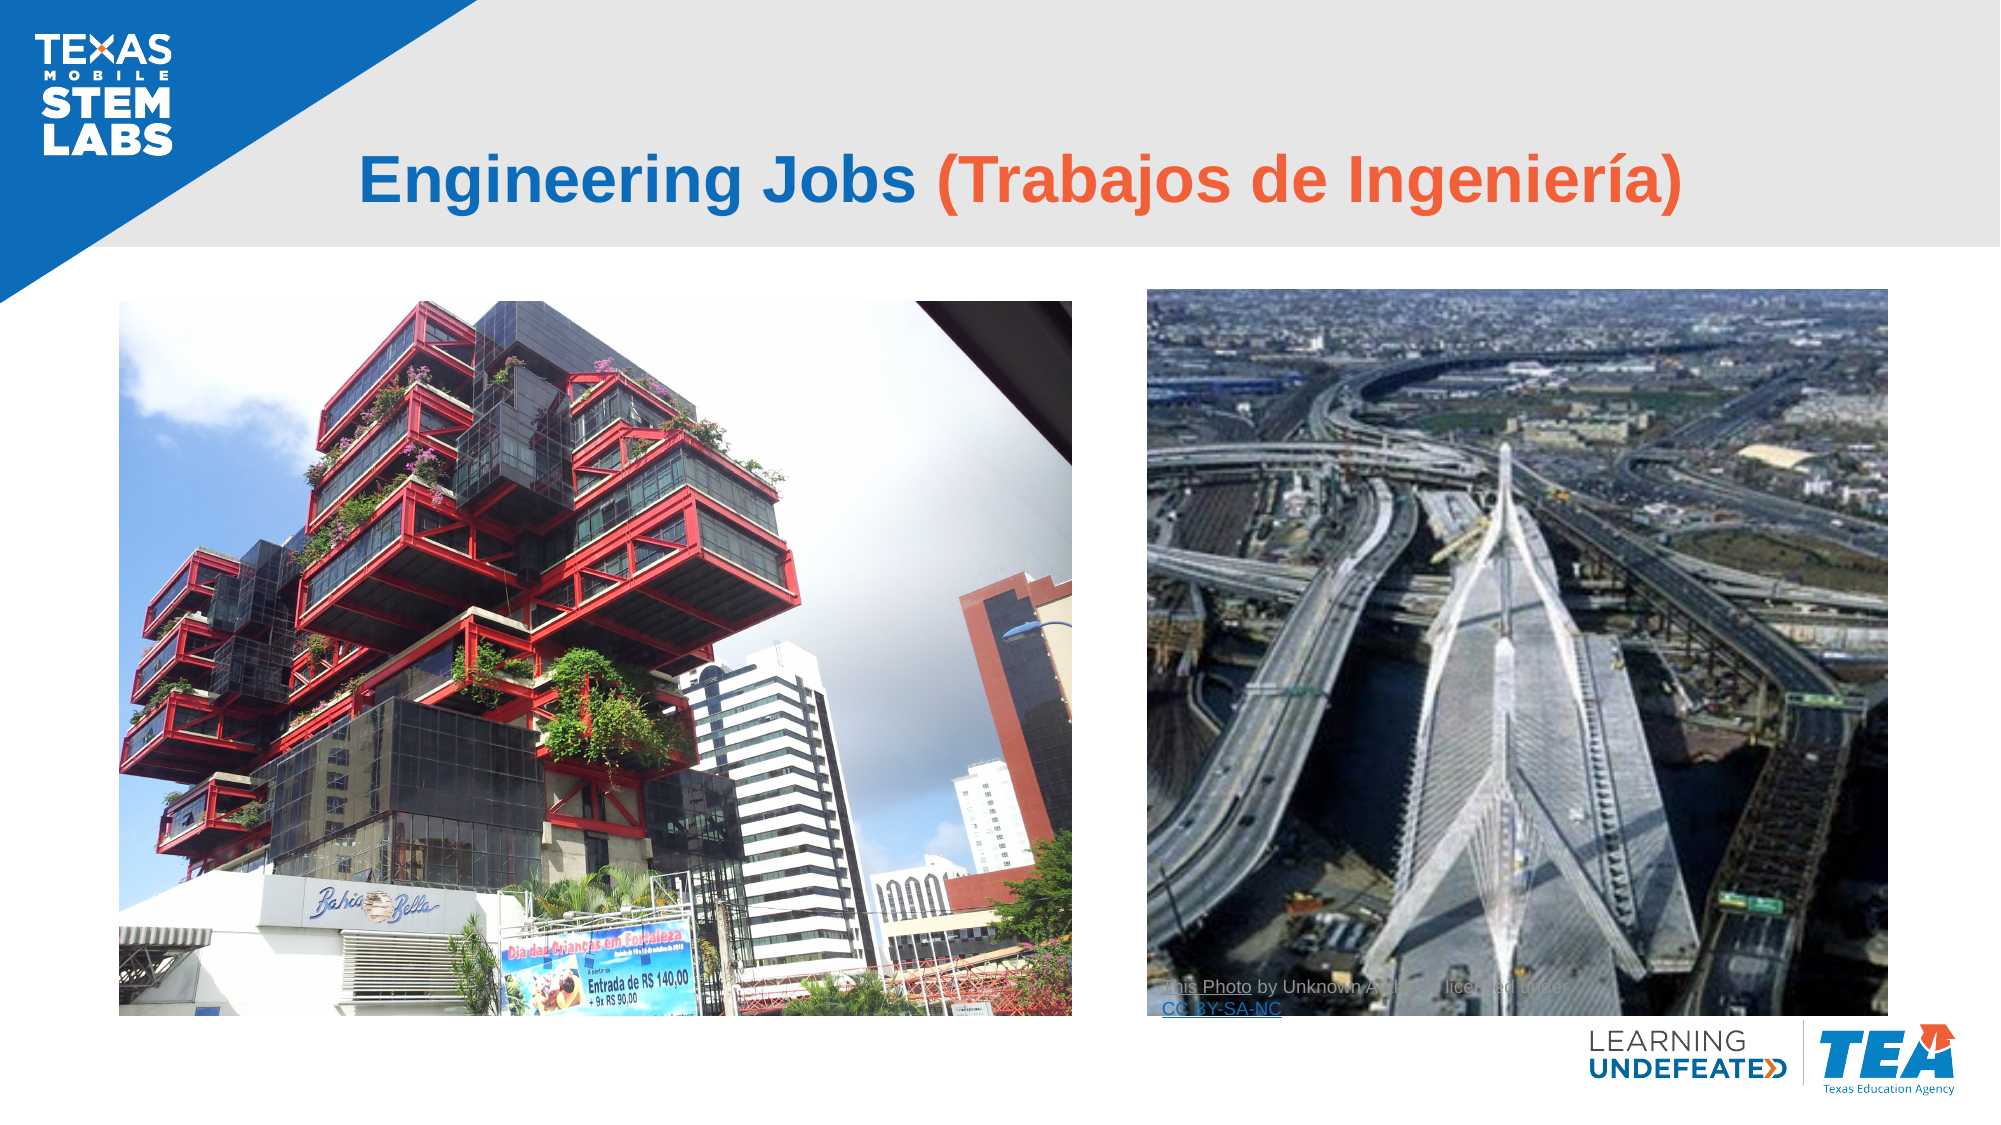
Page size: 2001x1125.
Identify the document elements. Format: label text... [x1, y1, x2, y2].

picture [1147, 289, 1888, 1016]
text_box This Photo by Unknown Author is licensed under CC BY-SA-NC [1147, 1016, 1692, 1027]
picture [35, 34, 173, 160]
title Engineering Jobs (Trabajos de Ingeniería) [343, 71, 1799, 290]
picture [1590, 1020, 1957, 1096]
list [119, 301, 1071, 1016]
